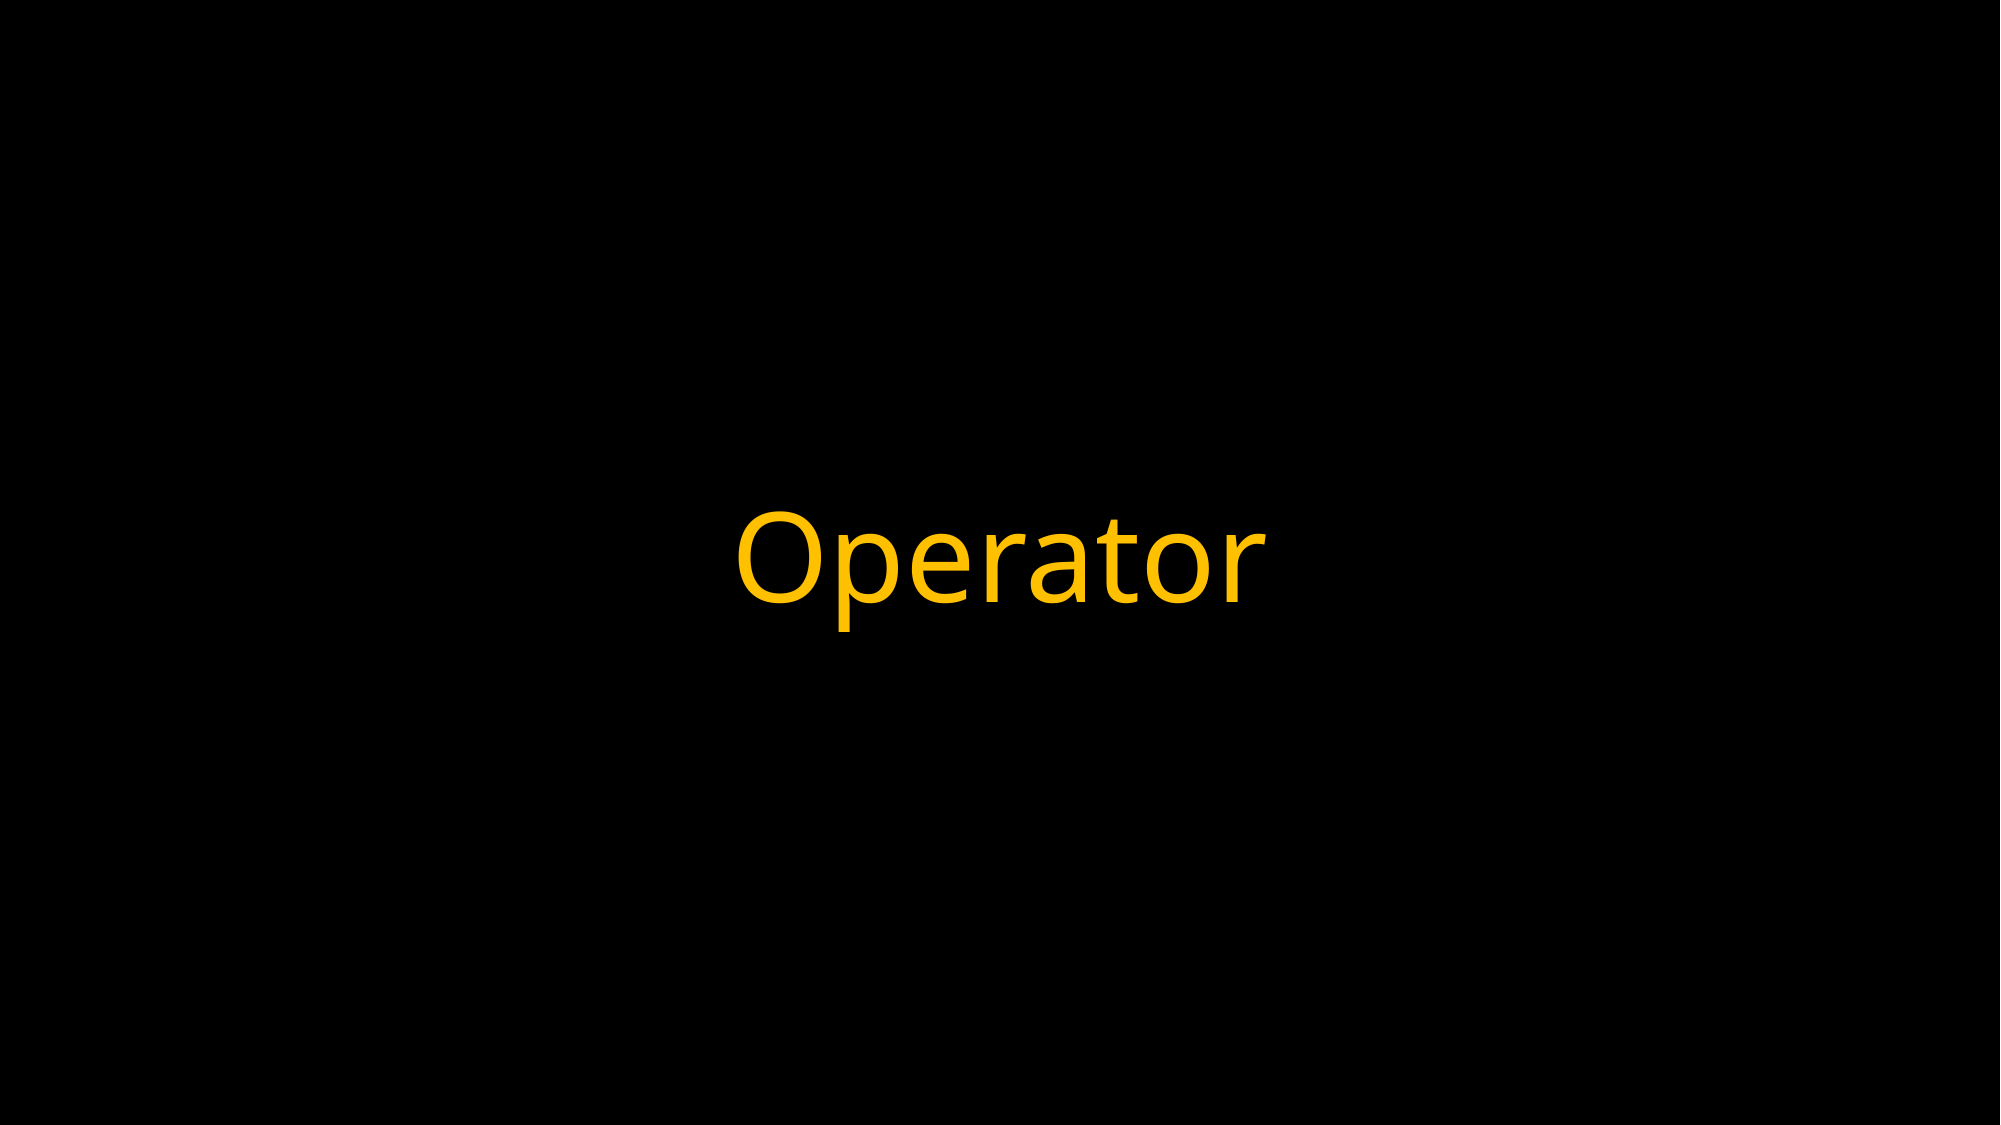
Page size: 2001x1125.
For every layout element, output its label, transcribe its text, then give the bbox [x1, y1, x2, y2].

list Operator [22, 167, 1978, 957]
